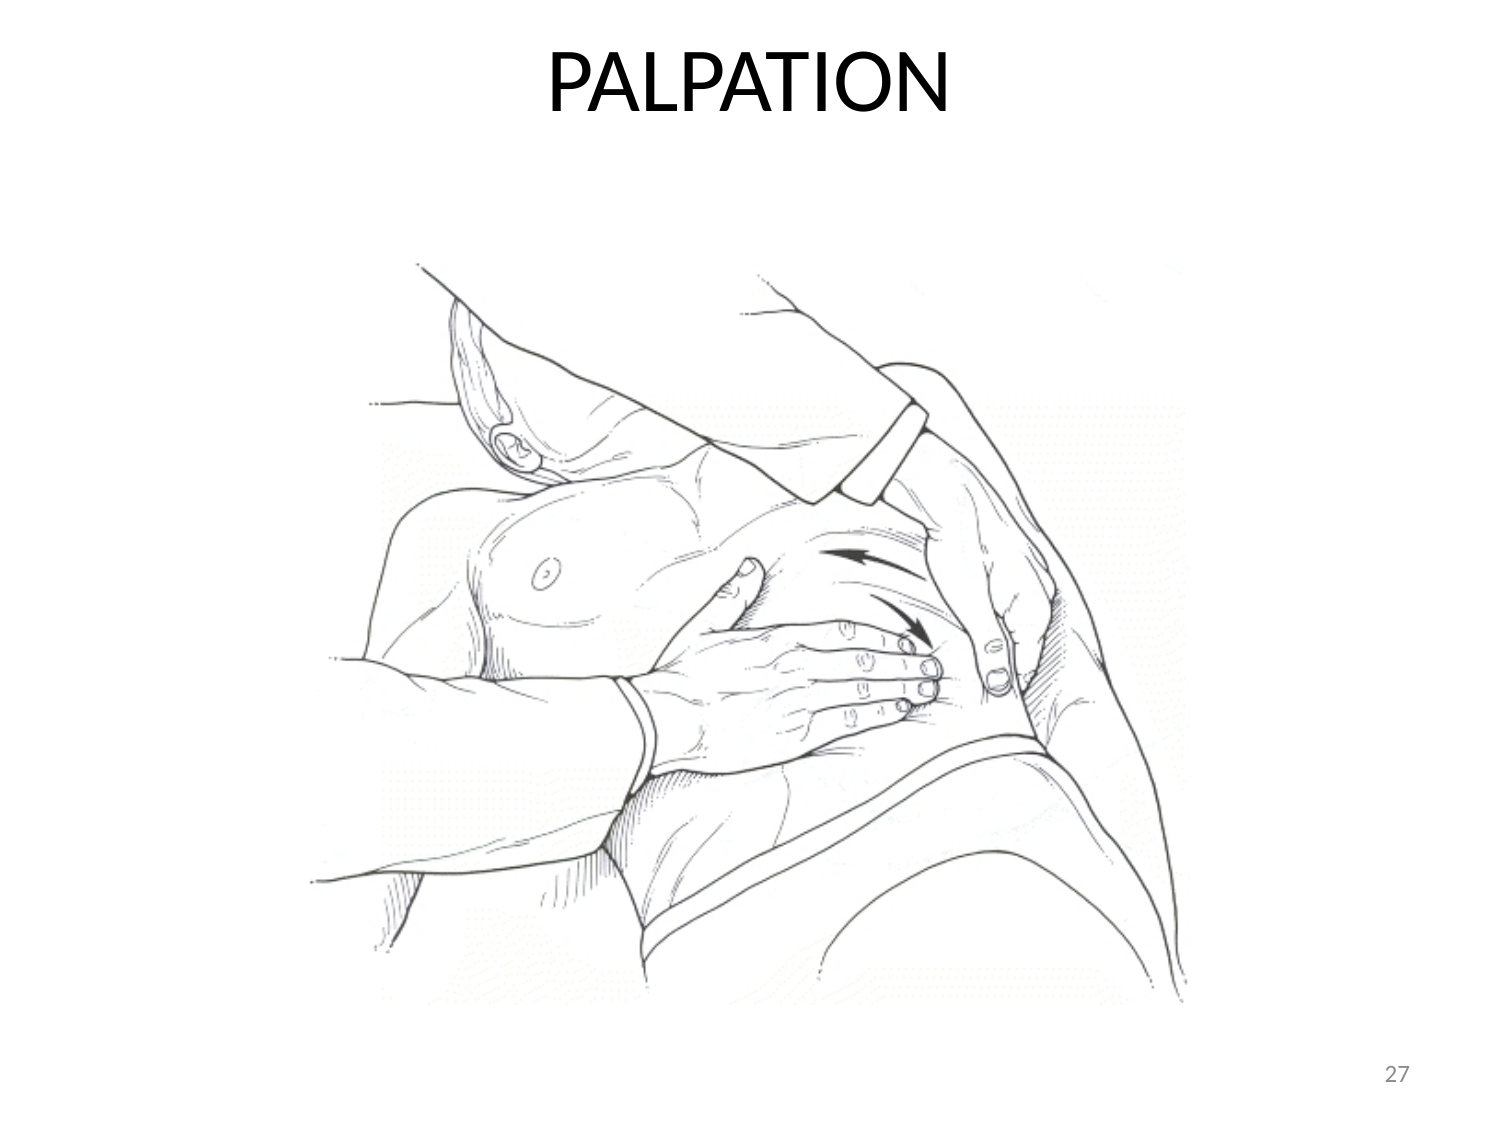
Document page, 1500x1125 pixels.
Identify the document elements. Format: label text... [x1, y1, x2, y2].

title PALPATION [75, 0, 1425, 150]
slide_number 27 [1074, 1042, 1425, 1103]
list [309, 262, 1191, 1006]
